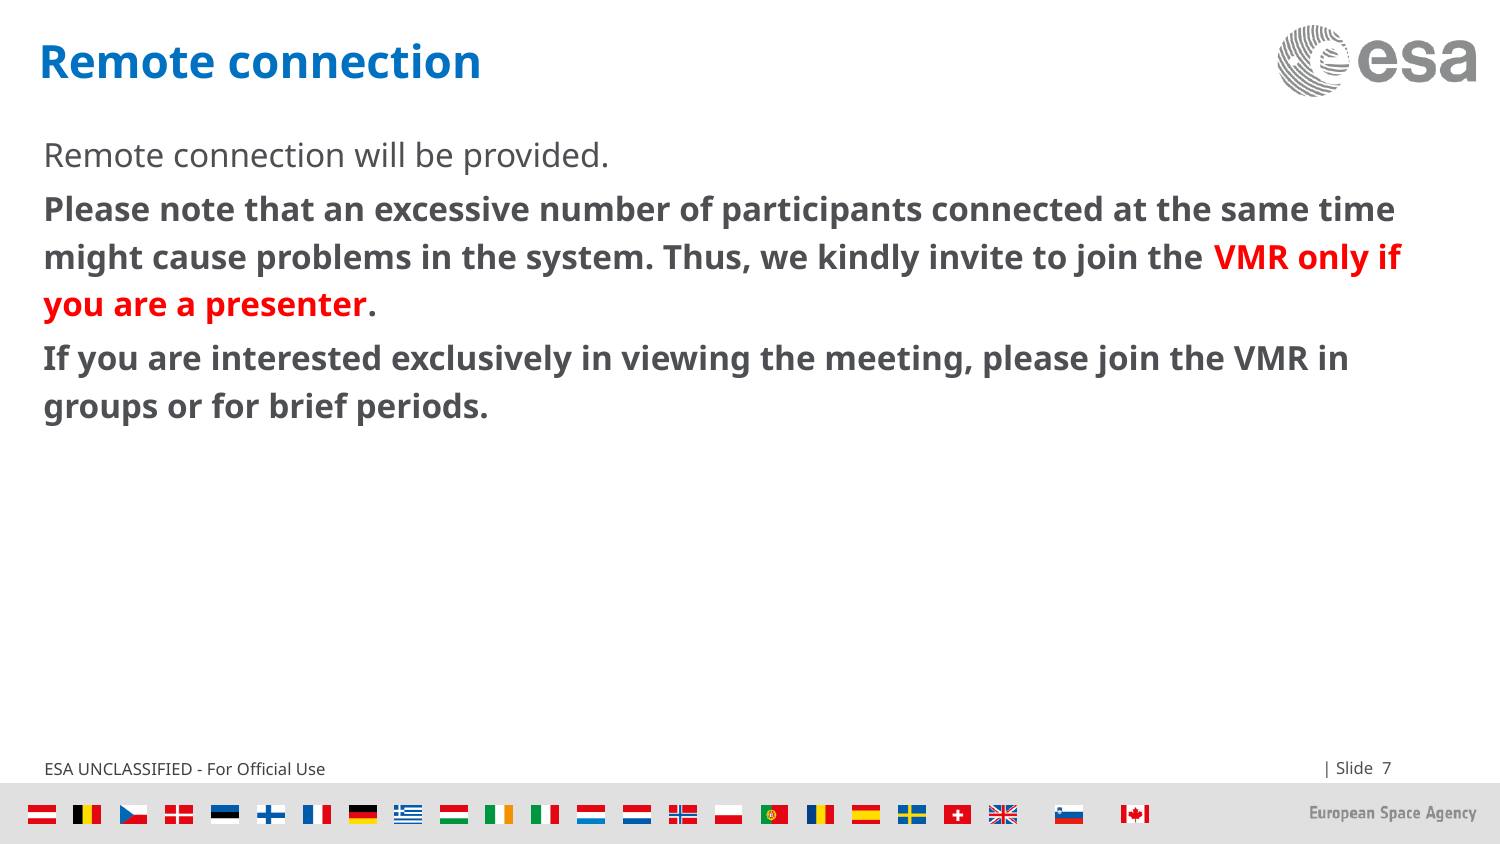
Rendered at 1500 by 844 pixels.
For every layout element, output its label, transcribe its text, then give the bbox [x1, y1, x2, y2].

list Remote connection will be provided. Please note that an excessive number of participants connected at the same time might cause problems in the system. Thus, we kindly invite to join the VMR only if you are a presenter. If you are interested exclusively in viewing the meeting, please join the VMR in groups or for brief periods. [28, 119, 1464, 747]
picture [0, 783, 1500, 844]
title Remote connection [23, 24, 1201, 96]
picture [1277, 25, 1477, 109]
